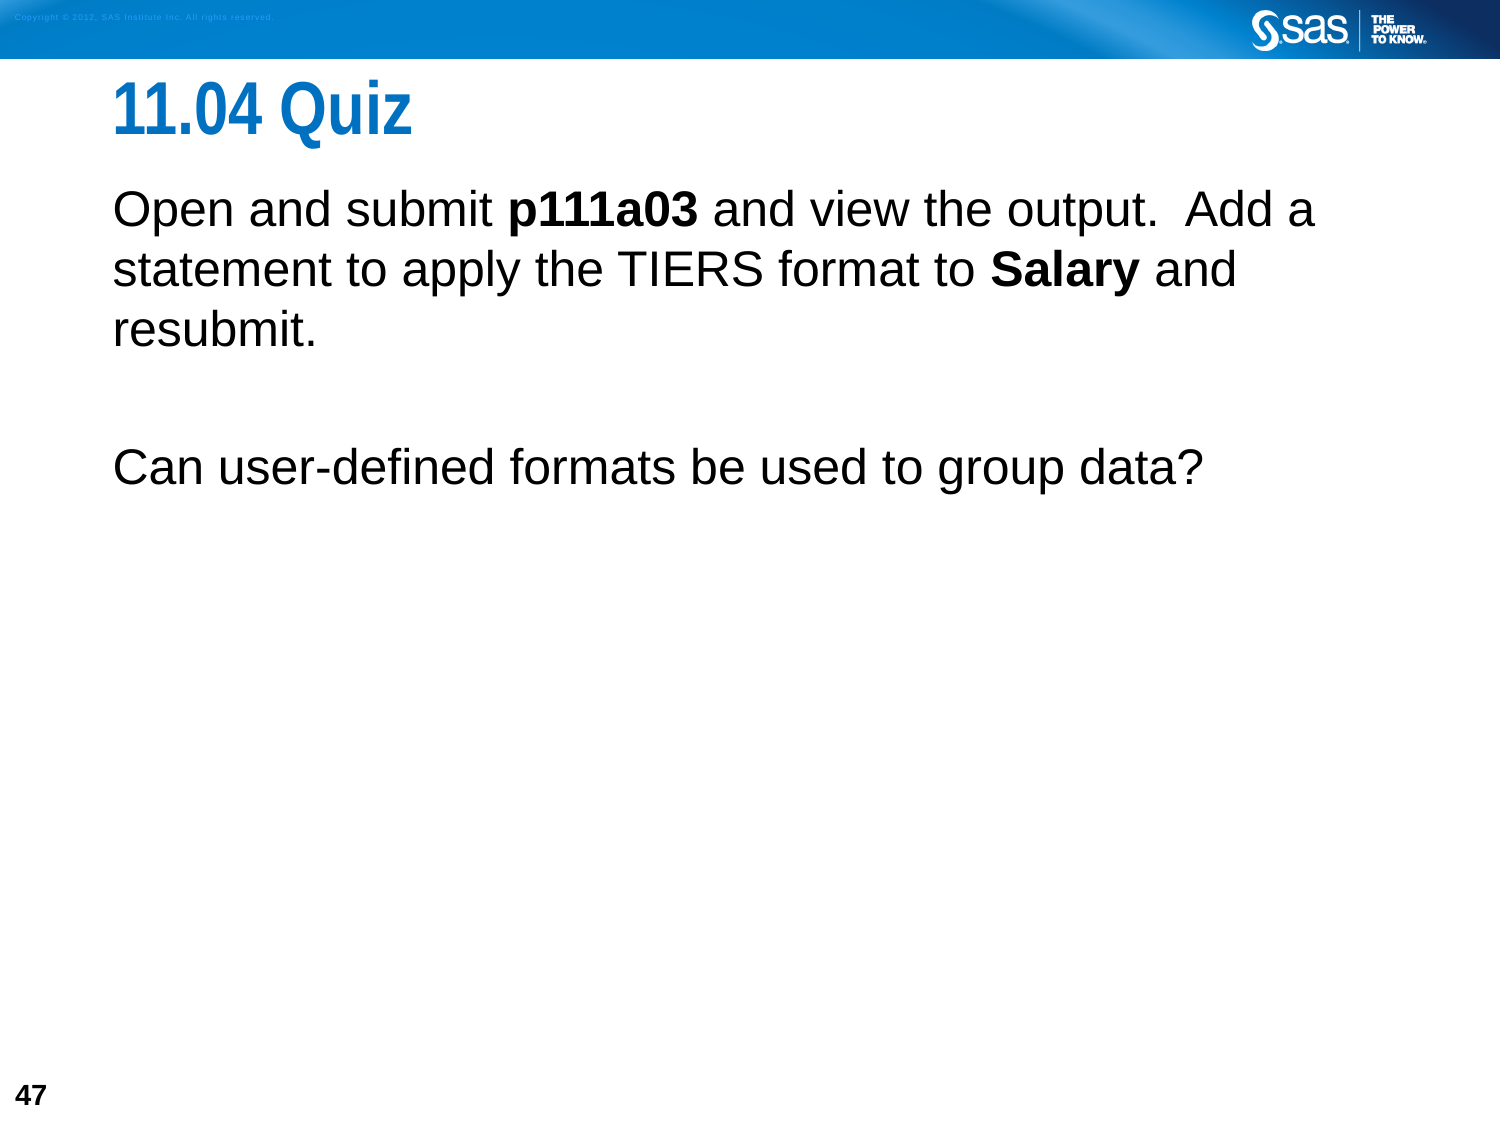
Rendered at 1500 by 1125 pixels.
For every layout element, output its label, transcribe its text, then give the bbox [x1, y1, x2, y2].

picture [0, 0, 1500, 59]
title 11.04 Quiz [112, 75, 1500, 187]
list Open and submit p111a03 and view the output. Add a statement to apply the TIERS format to Salary and resubmit. Can user-defined formats be used to group data? [112, 176, 1400, 876]
